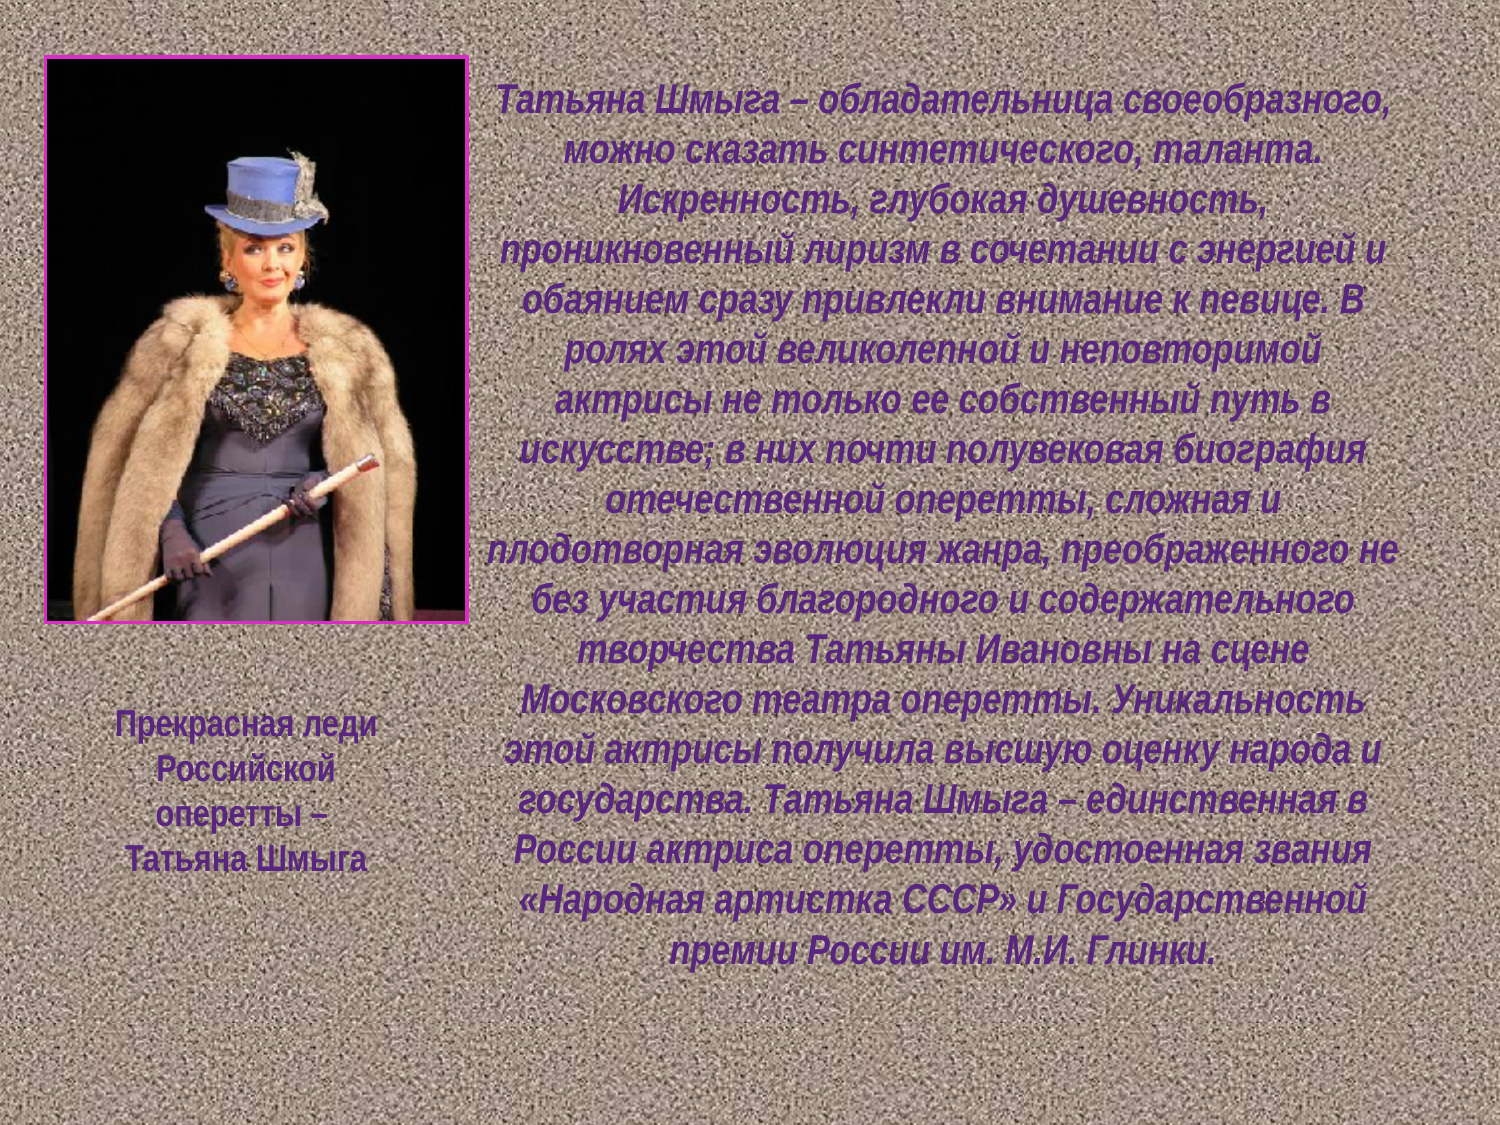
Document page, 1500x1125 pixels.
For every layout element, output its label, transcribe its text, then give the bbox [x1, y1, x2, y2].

text_box Татьяна Шмыга – обладательница своеобразного, можно сказать синтетического, таланта. Искренность, глубокая душевность, проникновенный лиризм в сочетании с энергией и обаянием сразу привлекли внимание к певице. В ролях этой великолепной и неповторимой актрисы не только ее собственный путь в искусстве; в них почти полувековая биография отечественной оперетты, сложная и плодотворная эволюция жанра, преображенного не без участия благородного и содержательного творчества Татьяны Ивановны на сцене Московского театра оперетты. Уникальность этой актрисы получила высшую оценку народа и государства. Татьяна Шмыга – единственная в России актриса оперетты, удостоенная звания «Народная артистка СССР» и Государственной премии России им. М.И. Глинки. [468, 64, 1418, 1080]
text_box Прекрасная леди Российской оперетты – Татьяна Шмыга [70, 691, 422, 887]
picture [0, 0, 1500, 1125]
